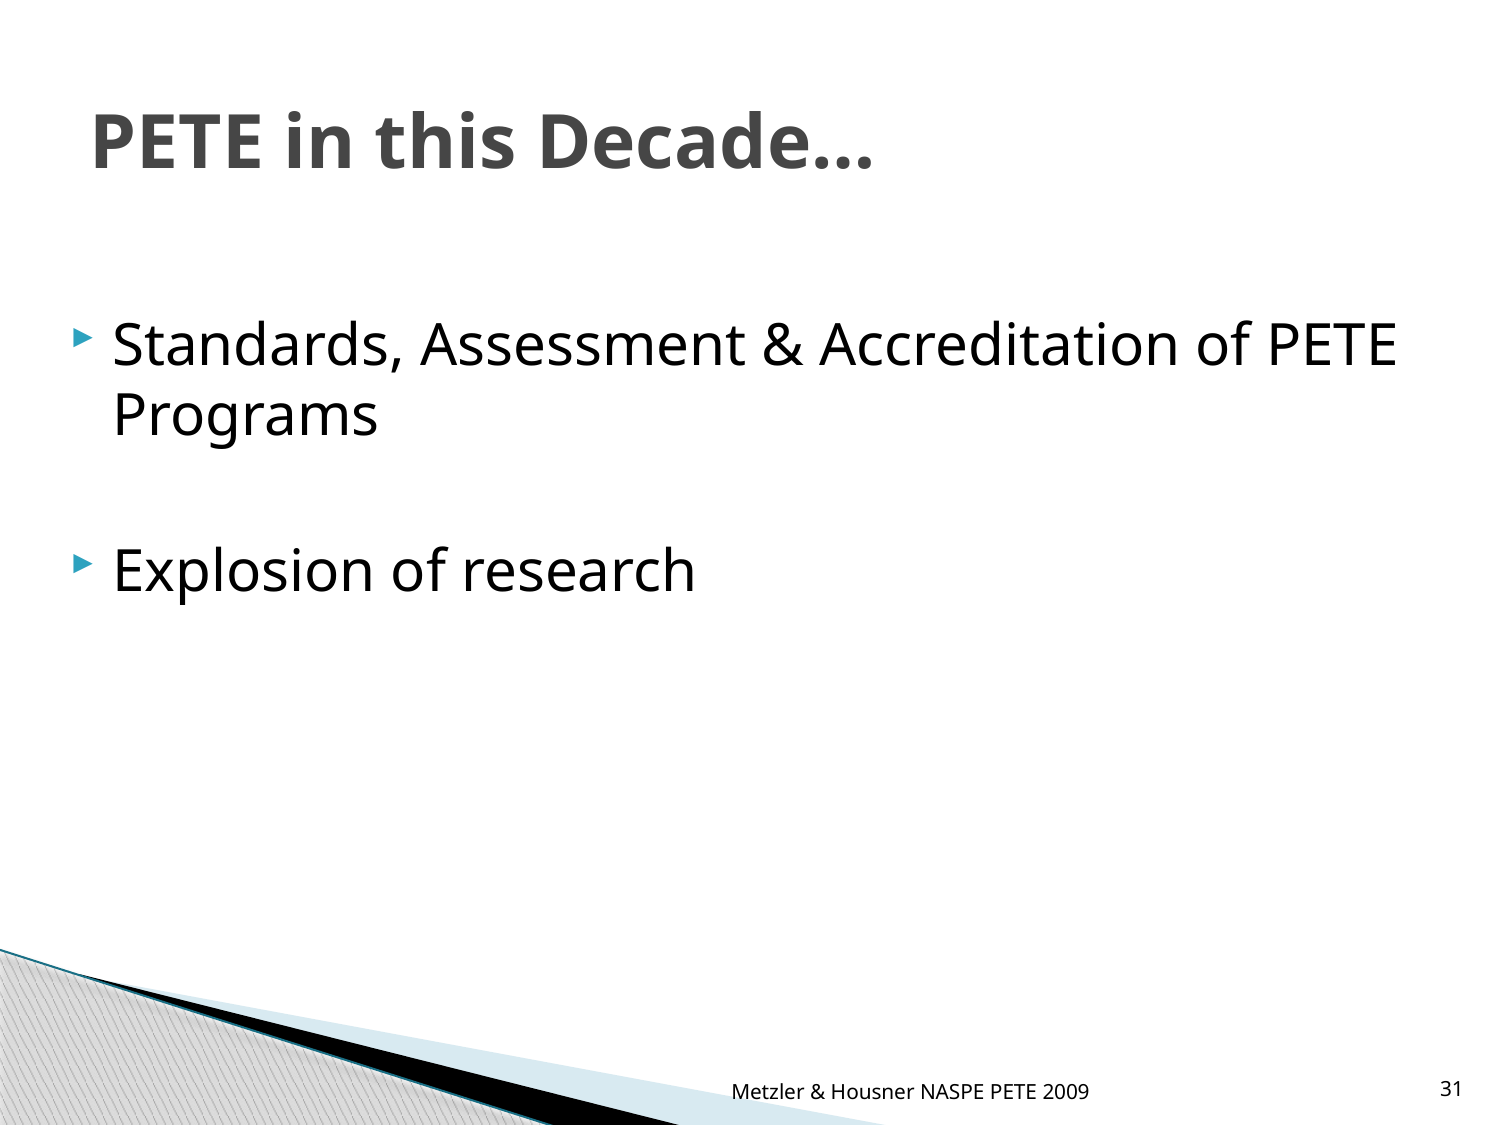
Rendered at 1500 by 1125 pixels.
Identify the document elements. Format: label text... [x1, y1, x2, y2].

title PETE in this Decade… [75, 45, 1425, 233]
footer Metzler & Housner NASPE PETE 2009 [687, 1051, 1105, 1112]
slide_number 31 [1418, 1051, 1479, 1112]
list Standards, Assessment & Accreditation of PETE Programs Explosion of research [37, 299, 1425, 975]
